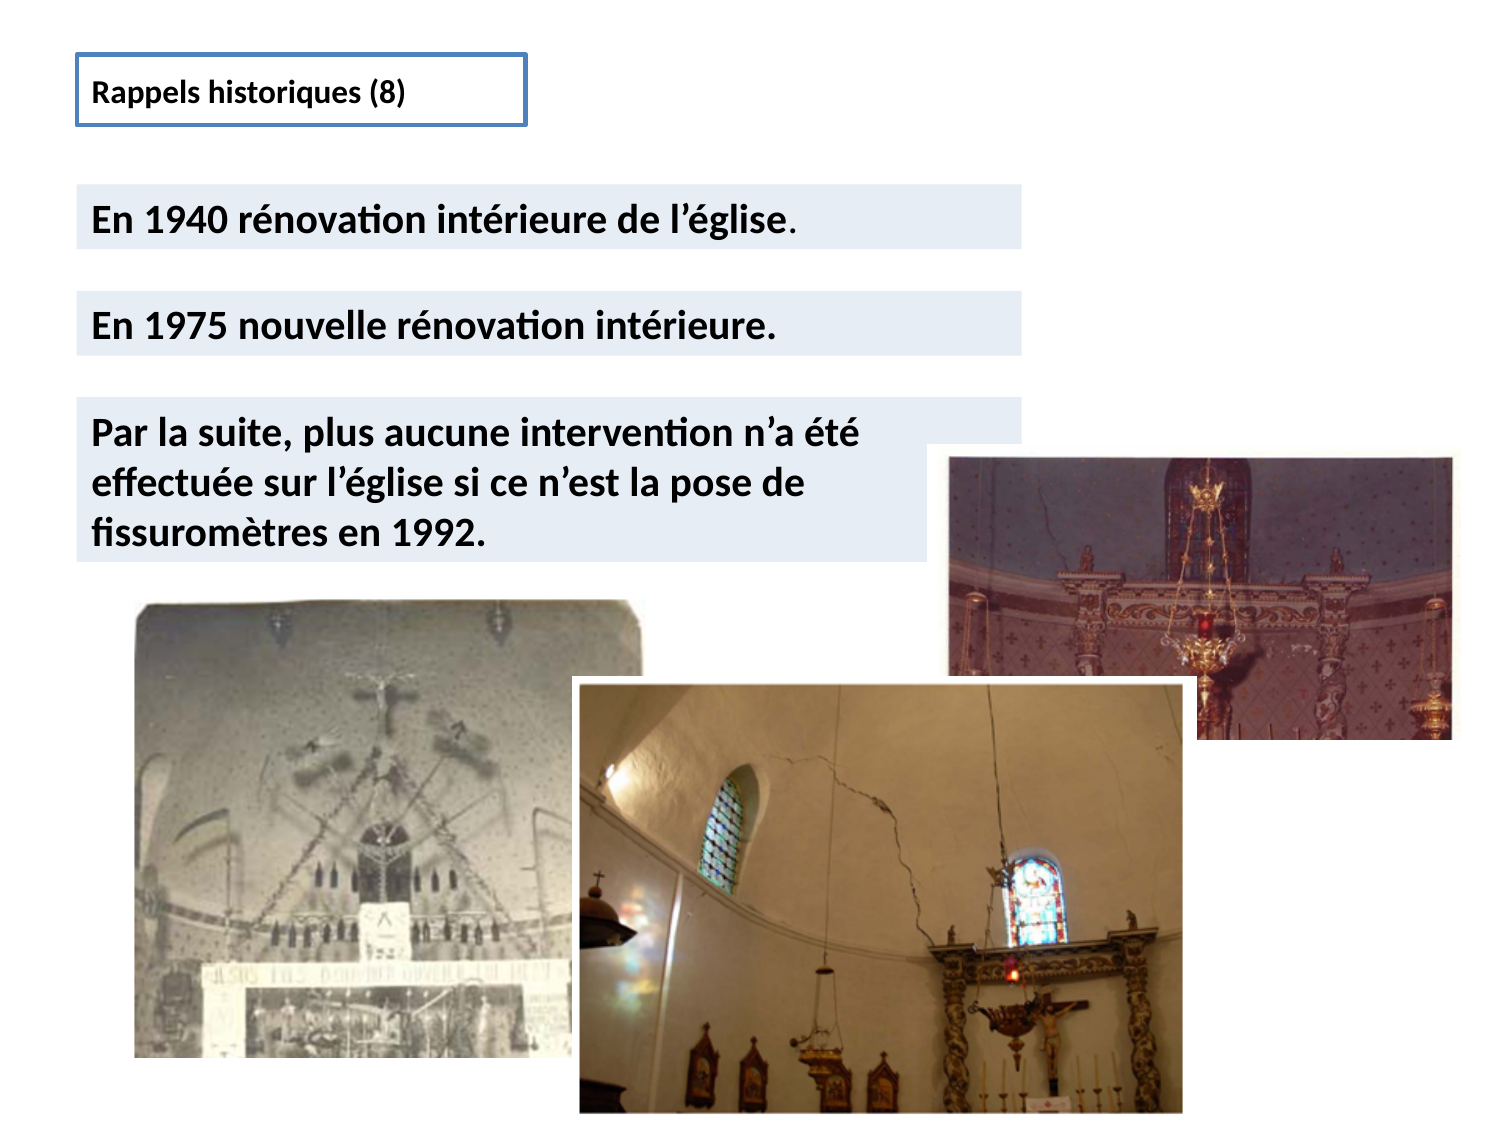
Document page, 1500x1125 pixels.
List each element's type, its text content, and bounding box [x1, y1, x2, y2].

text_box Par la suite, plus aucune intervention n’a été effectuée sur l’église si ce n’est la pose de fissuromètres en 1992. [76, 397, 1022, 562]
text_box En 1940 rénovation intérieure de l’église. [76, 184, 1022, 250]
text_box Rappels historiques (8) [75, 52, 528, 127]
text_box En 1975 nouvelle rénovation intérieure. [76, 290, 1022, 356]
picture [123, 444, 1461, 1125]
